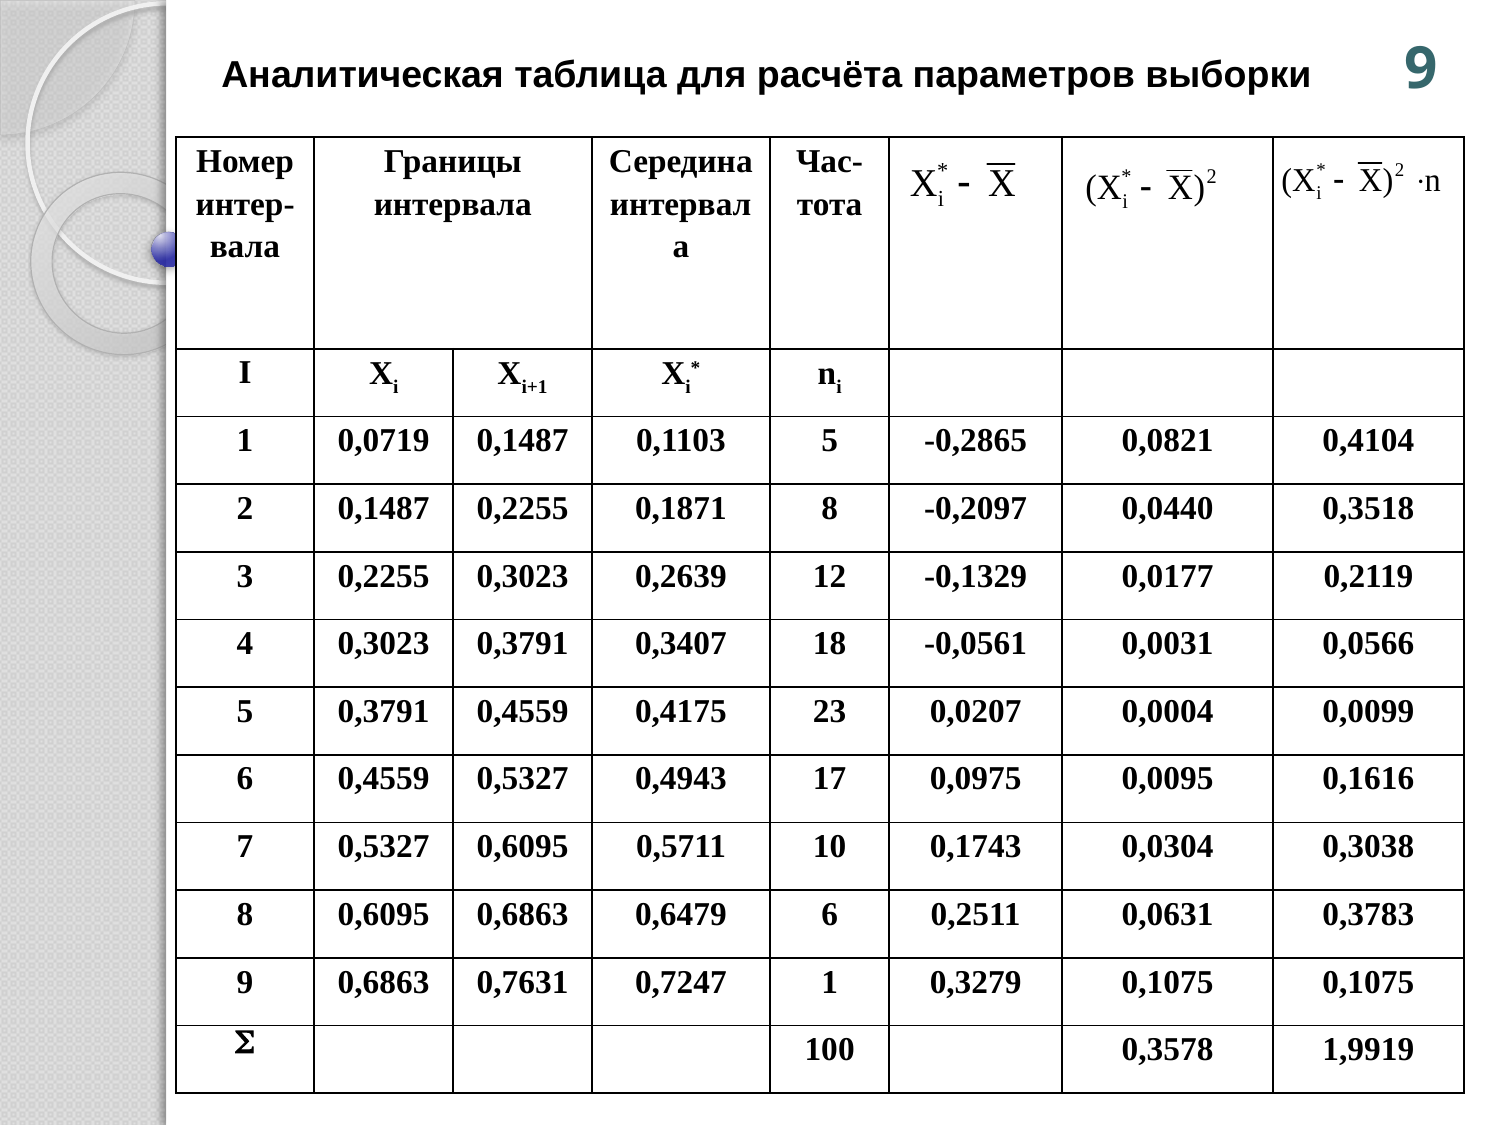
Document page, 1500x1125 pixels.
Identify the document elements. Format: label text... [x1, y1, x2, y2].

table_cell 0,5711 [593, 823, 769, 889]
table_header [1063, 138, 1272, 348]
text_box 9 [1364, 31, 1465, 122]
table_cell 1,9919 [1274, 1026, 1463, 1092]
table_cell 0,0821 [1063, 417, 1272, 483]
table_cell 6 [771, 891, 888, 957]
table_cell Xi+1 [454, 350, 591, 416]
table_cell 0,6863 [454, 891, 591, 957]
table_cell 5 [771, 417, 888, 483]
table_cell 0,4559 [454, 688, 591, 754]
table_cell [454, 1026, 591, 1092]
table_header Час-тота [771, 138, 888, 348]
table_cell [890, 350, 1061, 416]
table_cell 0,0177 [1063, 553, 1272, 619]
table_cell 0,0095 [1063, 756, 1272, 822]
table_cell 2 [177, 485, 313, 551]
table_cell [1274, 350, 1463, 416]
table_header Номер интер-вала [177, 138, 313, 348]
table_cell -0,2097 [890, 485, 1061, 551]
table_cell 0,4559 [315, 756, 452, 822]
table_cell I [177, 350, 313, 416]
table_cell 100 [771, 1026, 888, 1092]
table_cell [315, 1026, 452, 1092]
table_cell -0,0561 [890, 620, 1061, 686]
table_cell 0,1487 [454, 417, 591, 483]
table_cell 0,0207 [890, 688, 1061, 754]
table_header Середина интервала [593, 138, 769, 348]
table_cell 0,1616 [1274, 756, 1463, 822]
table_cell 8 [177, 891, 313, 957]
table_cell 0,6095 [315, 891, 452, 957]
text_box Аналитическая таблица для расчёта параметров выборки [206, 42, 1363, 103]
table_cell 0,0719 [315, 417, 452, 483]
table_cell 0,2639 [593, 553, 769, 619]
table_cell 8 [771, 485, 888, 551]
table_cell 0,2255 [454, 485, 591, 551]
table_cell 0,2511 [890, 891, 1061, 957]
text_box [1276, 154, 1448, 206]
table_cell -0,1329 [890, 553, 1061, 619]
table_cell 0,3518 [1274, 485, 1463, 551]
table_cell 4 [177, 620, 313, 686]
table_cell 0,0440 [1063, 485, 1272, 551]
table_cell 6 [177, 756, 313, 822]
table_cell 17 [771, 756, 888, 822]
table_cell 1 [771, 959, 888, 1025]
table_cell 5 [177, 688, 313, 754]
text_box [128, 6, 1464, 24]
table_cell 0,4943 [593, 756, 769, 822]
table_cell 0,4175 [593, 688, 769, 754]
table_cell [1063, 350, 1272, 416]
table_cell 0,0304 [1063, 823, 1272, 889]
table_cell 0,3783 [1274, 891, 1463, 957]
table_cell 3 [177, 553, 313, 619]
table_cell 0,3578 [1063, 1026, 1272, 1092]
table_cell 9 [177, 959, 313, 1025]
table_cell 0,3023 [454, 553, 591, 619]
table_cell 0,3407 [593, 620, 769, 686]
table_cell 0,0031 [1063, 620, 1272, 686]
table_cell 0,7247 [593, 959, 769, 1025]
table_cell 10 [771, 823, 888, 889]
table_cell 0,6479 [593, 891, 769, 957]
table_cell [890, 1026, 1061, 1092]
table_cell 0,3791 [454, 620, 591, 686]
table_header Границы интервала [315, 138, 591, 348]
table_cell 0,1075 [1274, 959, 1463, 1025]
table_cell 0,1103 [593, 417, 769, 483]
table_cell -0,2865 [890, 417, 1061, 483]
table_cell 18 [771, 620, 888, 686]
table_header [890, 138, 1061, 348]
table_cell 0,2255 [315, 553, 452, 619]
table_cell 0,0566 [1274, 620, 1463, 686]
table_cell 0,5327 [454, 756, 591, 822]
table_cell 0,5327 [315, 823, 452, 889]
table_cell 0,0631 [1063, 891, 1272, 957]
table_cell 0,3038 [1274, 823, 1463, 889]
table_cell 23 [771, 688, 888, 754]
table_header [1274, 138, 1463, 348]
table_cell [593, 1026, 769, 1092]
table_cell 0,1487 [315, 485, 452, 551]
table_cell 0,3023 [315, 620, 452, 686]
table_cell ni [771, 350, 888, 416]
table_cell Xi [315, 350, 452, 416]
table_cell 0,7631 [454, 959, 591, 1025]
table_cell 0,6095 [454, 823, 591, 889]
table_cell 0,1075 [1063, 959, 1272, 1025]
table_cell 7 [177, 823, 313, 889]
table_cell 0,1743 [890, 823, 1061, 889]
table_cell 0,6863 [315, 959, 452, 1025]
table_cell Хi* [593, 350, 769, 416]
table_cell 0,4104 [1274, 417, 1463, 483]
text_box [903, 153, 1022, 213]
table_cell 1 [177, 417, 313, 483]
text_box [1080, 160, 1223, 215]
table_cell 0,3791 [315, 688, 452, 754]
table_cell 0,3279 [890, 959, 1061, 1025]
text_box [128, 25, 1464, 137]
table_cell 0,0975 [890, 756, 1061, 822]
table_cell  [177, 1026, 313, 1092]
table_cell 0,2119 [1274, 553, 1463, 619]
table_cell 0,0004 [1063, 688, 1272, 754]
table_cell 0,0099 [1274, 688, 1463, 754]
table_cell 12 [771, 553, 888, 619]
table_cell 0,1871 [593, 485, 769, 551]
